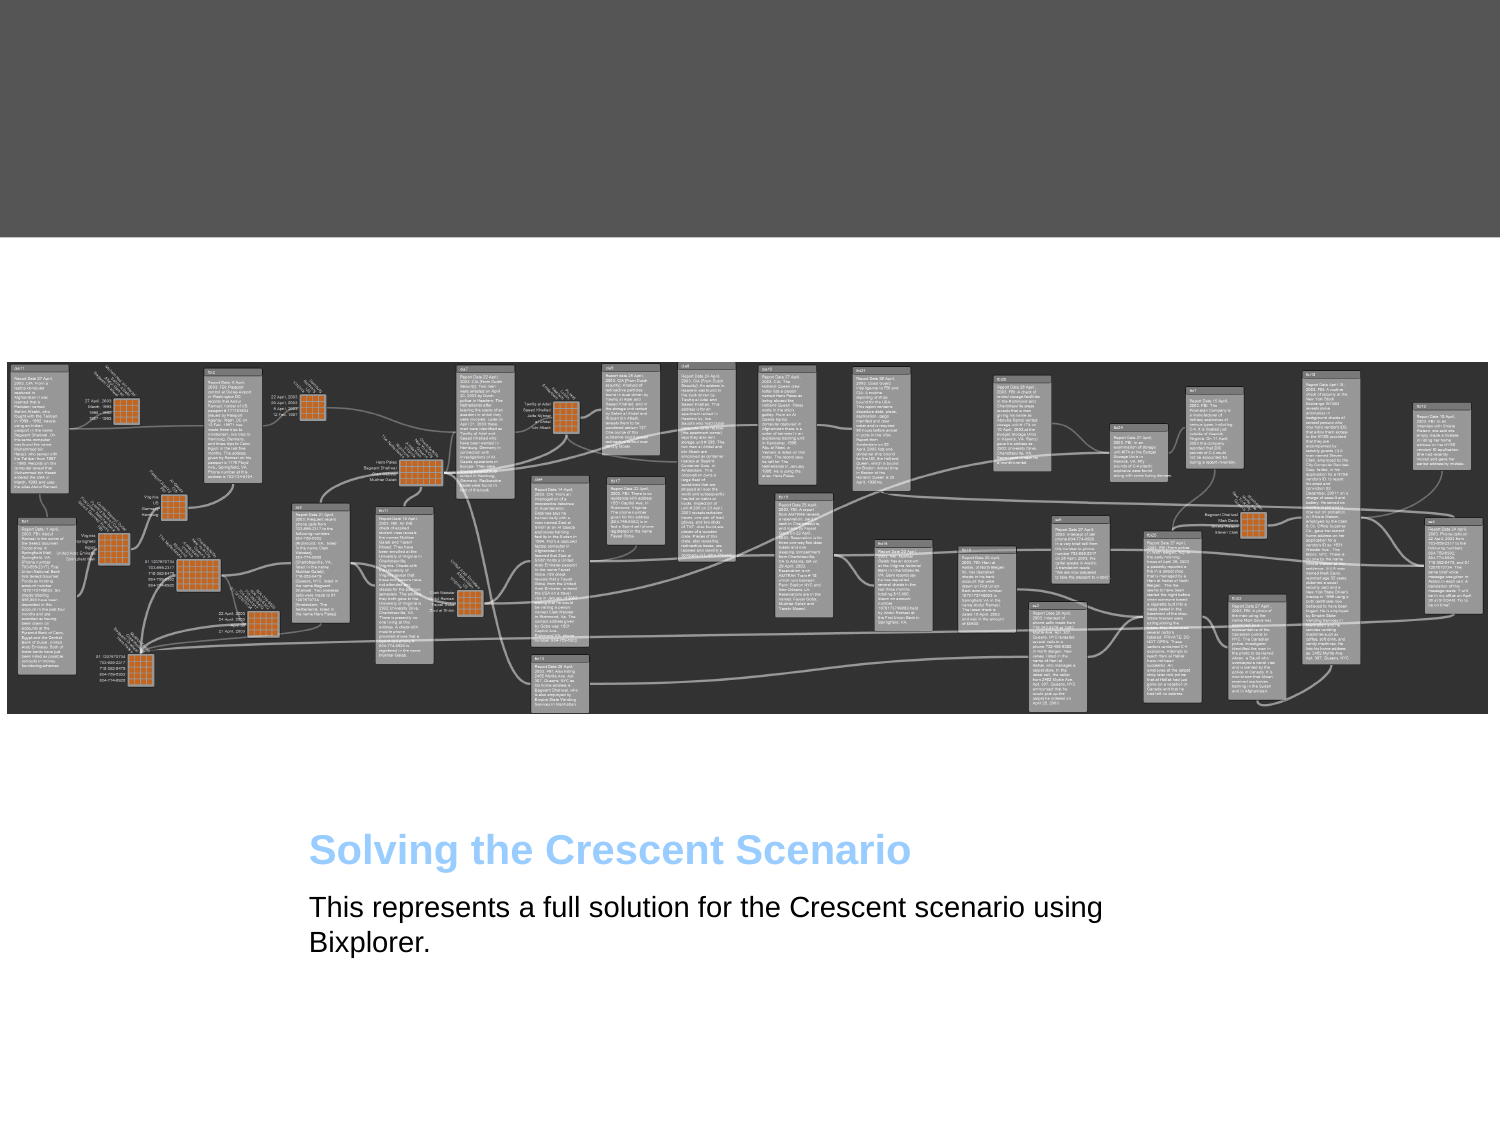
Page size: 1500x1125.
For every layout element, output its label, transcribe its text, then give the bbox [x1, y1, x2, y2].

list This represents a full solution for the Crescent scenario using Bixplorer. [293, 880, 1195, 1013]
title Solving the Crescent Scenario [293, 787, 1195, 880]
picture [6, 362, 1488, 714]
